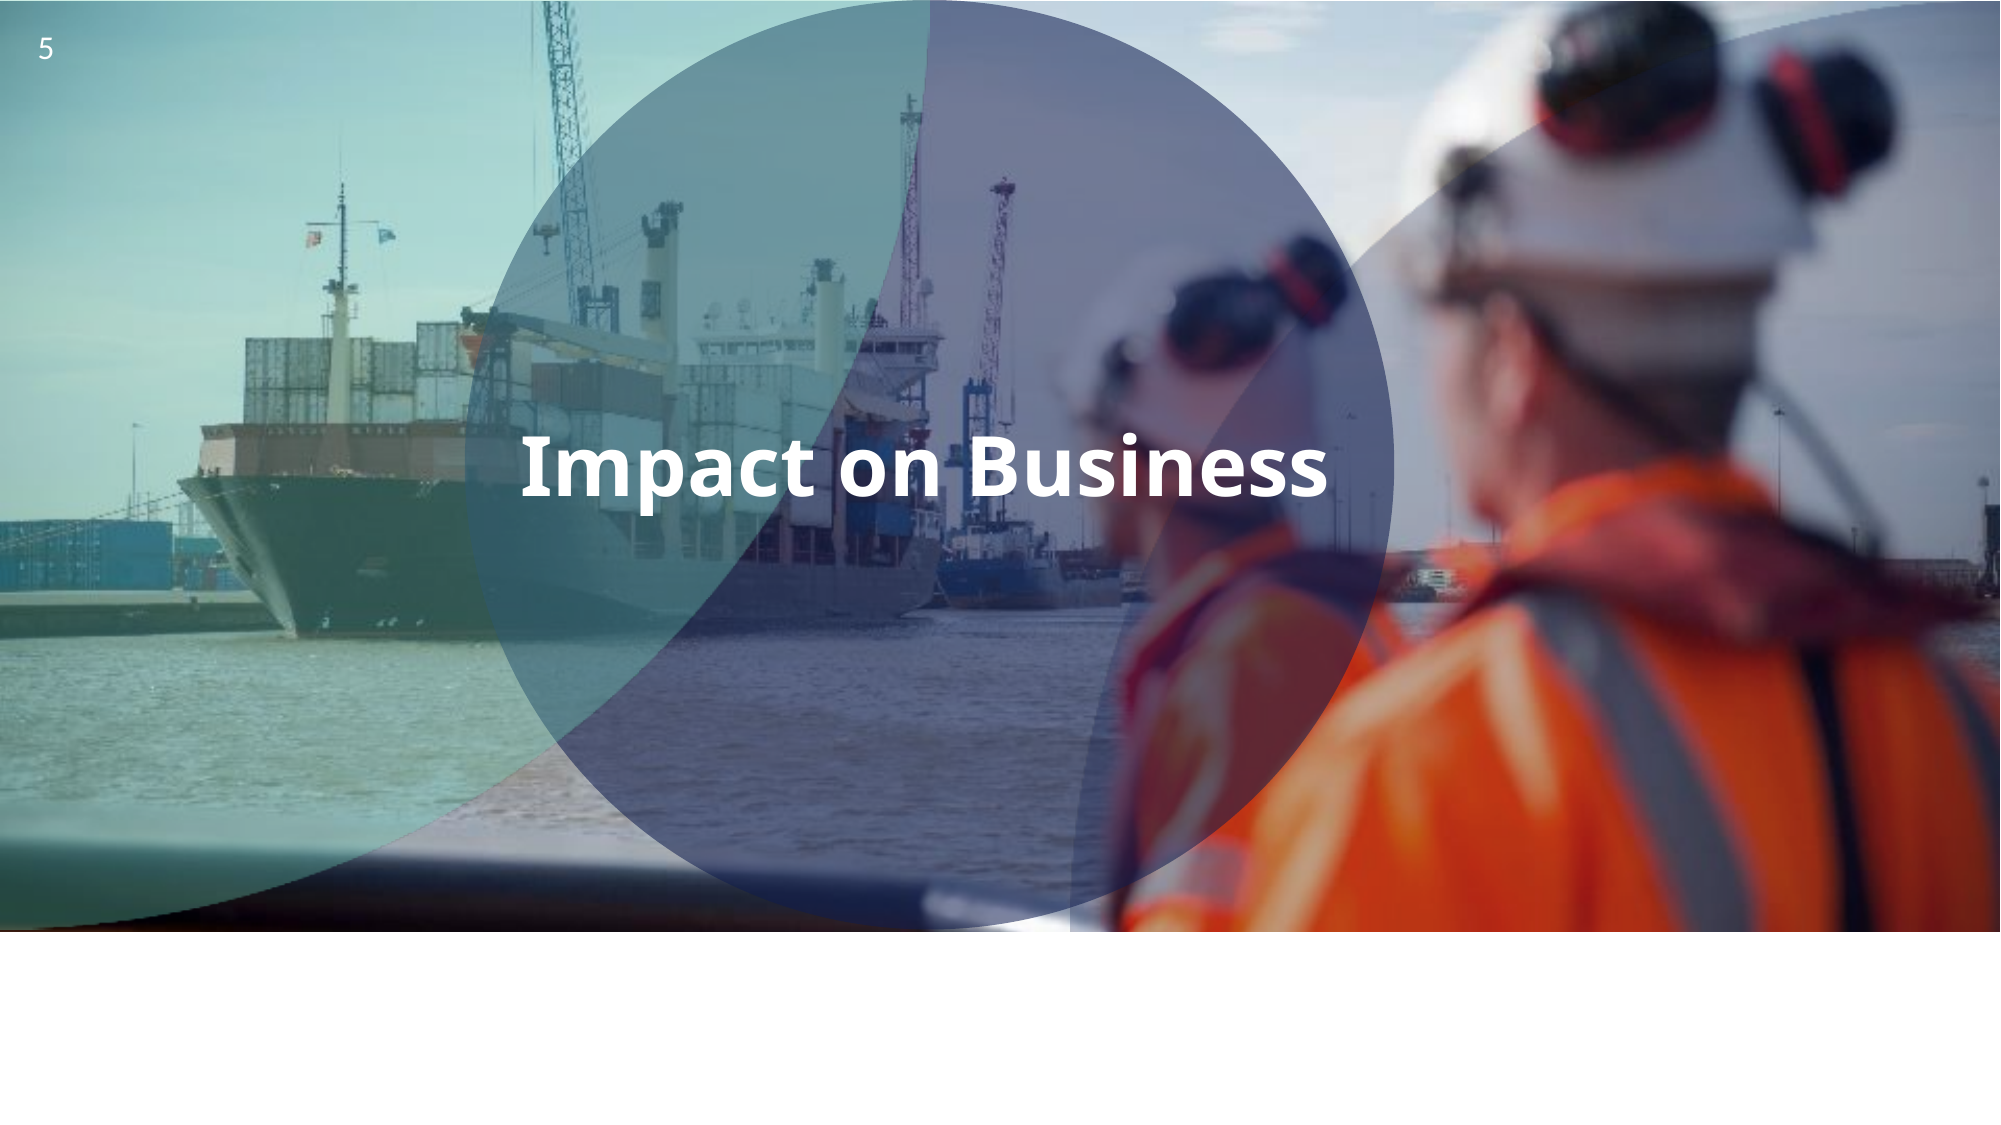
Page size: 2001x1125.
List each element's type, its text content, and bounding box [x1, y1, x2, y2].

subtitle Impact on Business [457, 424, 1395, 741]
text_box 5 [17, 16, 100, 109]
picture [0, 1, 2000, 932]
